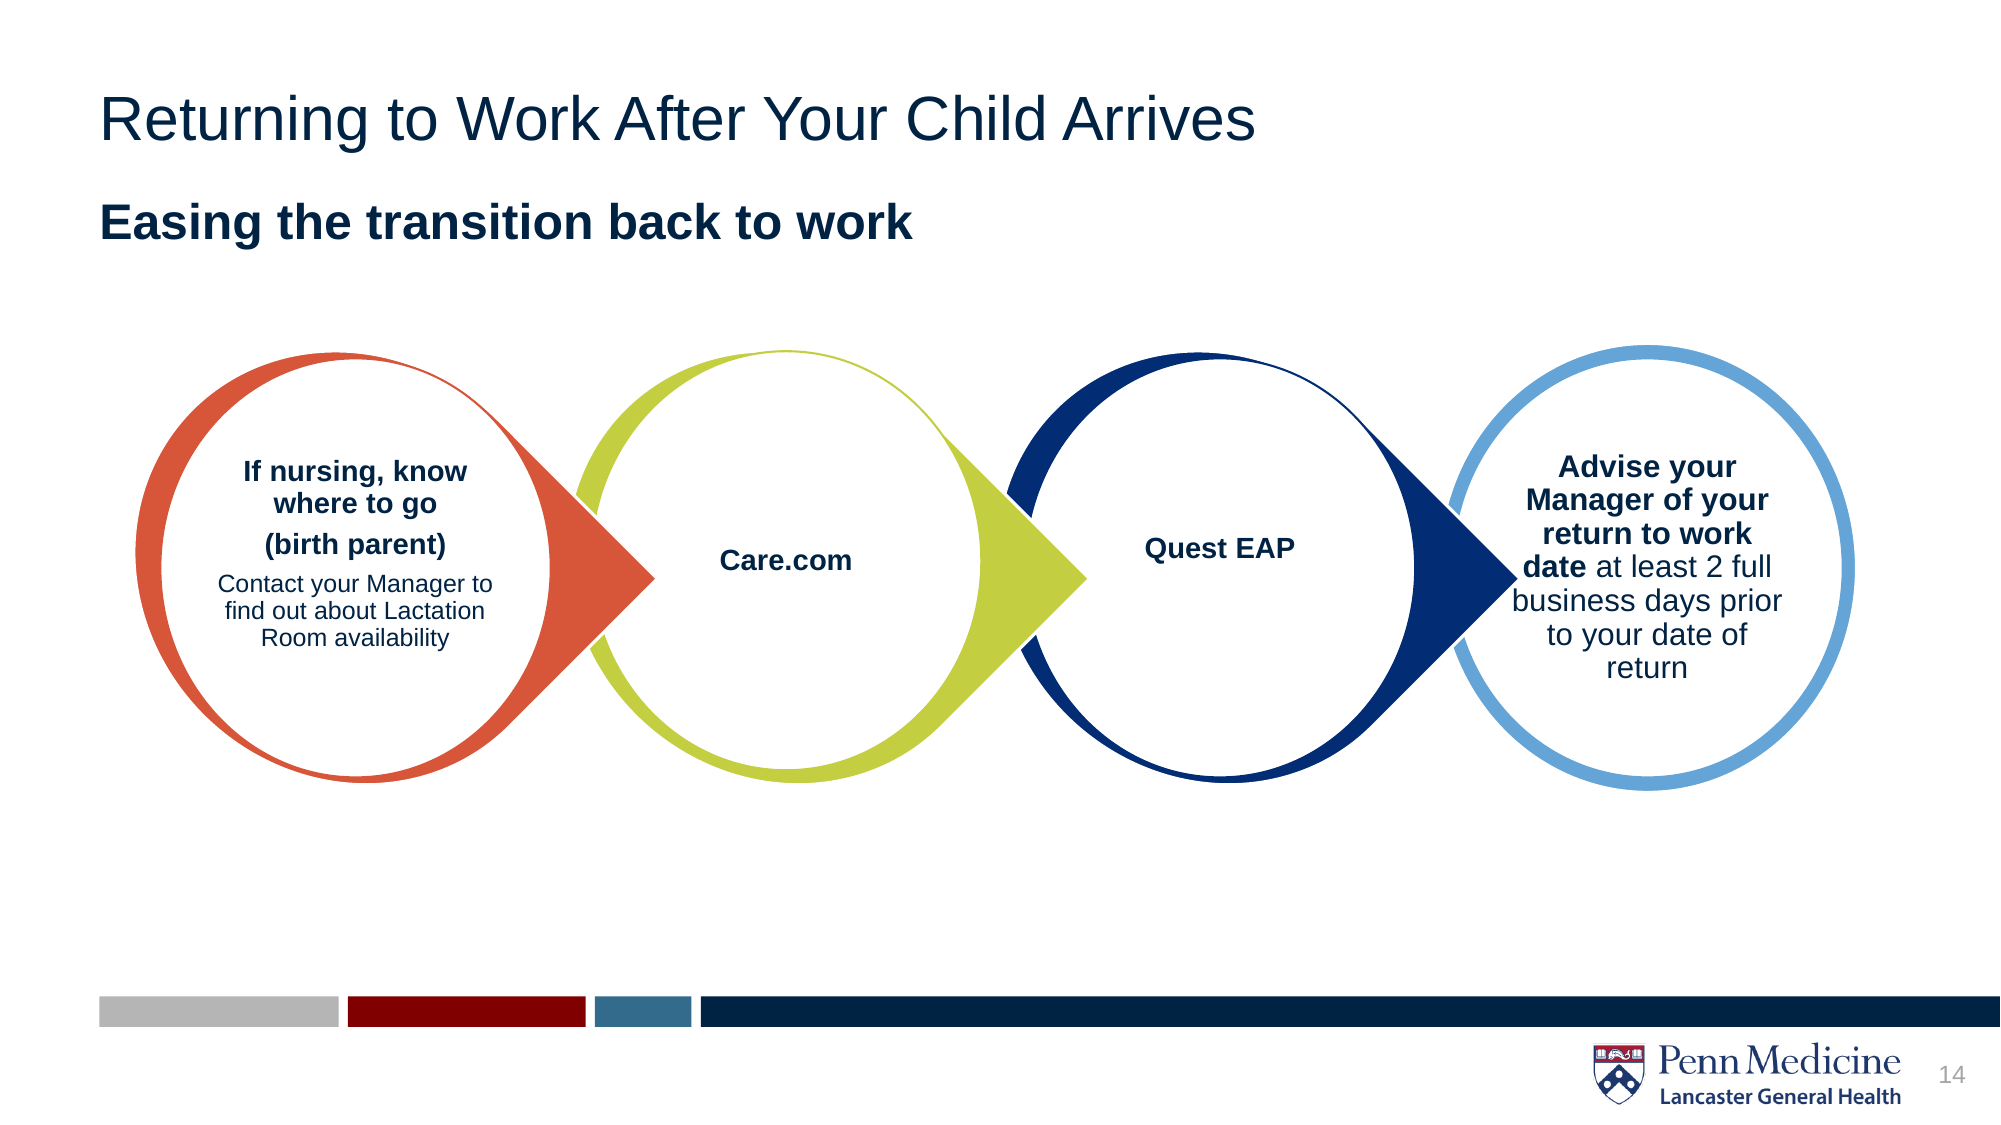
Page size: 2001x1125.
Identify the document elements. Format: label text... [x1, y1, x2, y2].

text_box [141, 343, 1857, 793]
title Returning to Work After Your Child Arrives [99, 78, 1916, 154]
list Easing the transition back to work [99, 183, 1471, 266]
